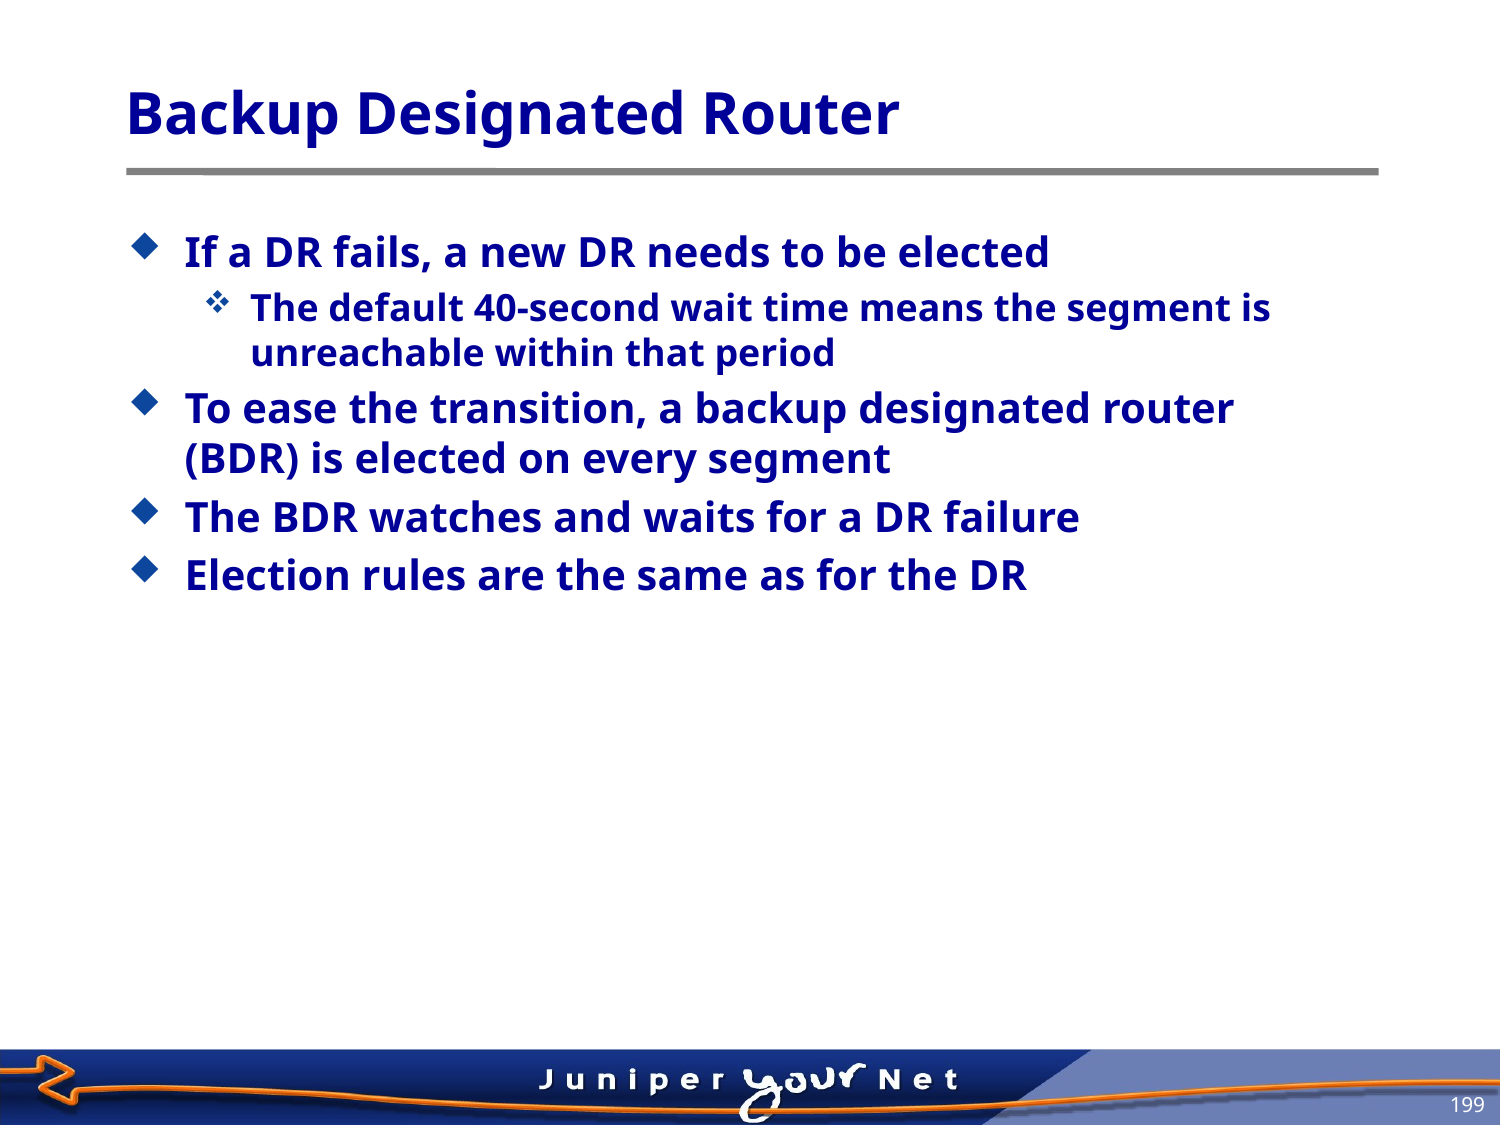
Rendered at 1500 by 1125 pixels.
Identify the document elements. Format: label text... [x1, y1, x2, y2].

title Backup Designated Router [109, 24, 1410, 155]
list If a DR fails, a new DR needs to be elected The default 40‑second wait time means the segment is unreachable within that period To ease the transition, a backup designated router (BDR) is elected on every segment The BDR watches and waits for a DR failure Election rules are the same as for the DR [113, 218, 1368, 955]
picture [0, 1049, 1500, 1125]
